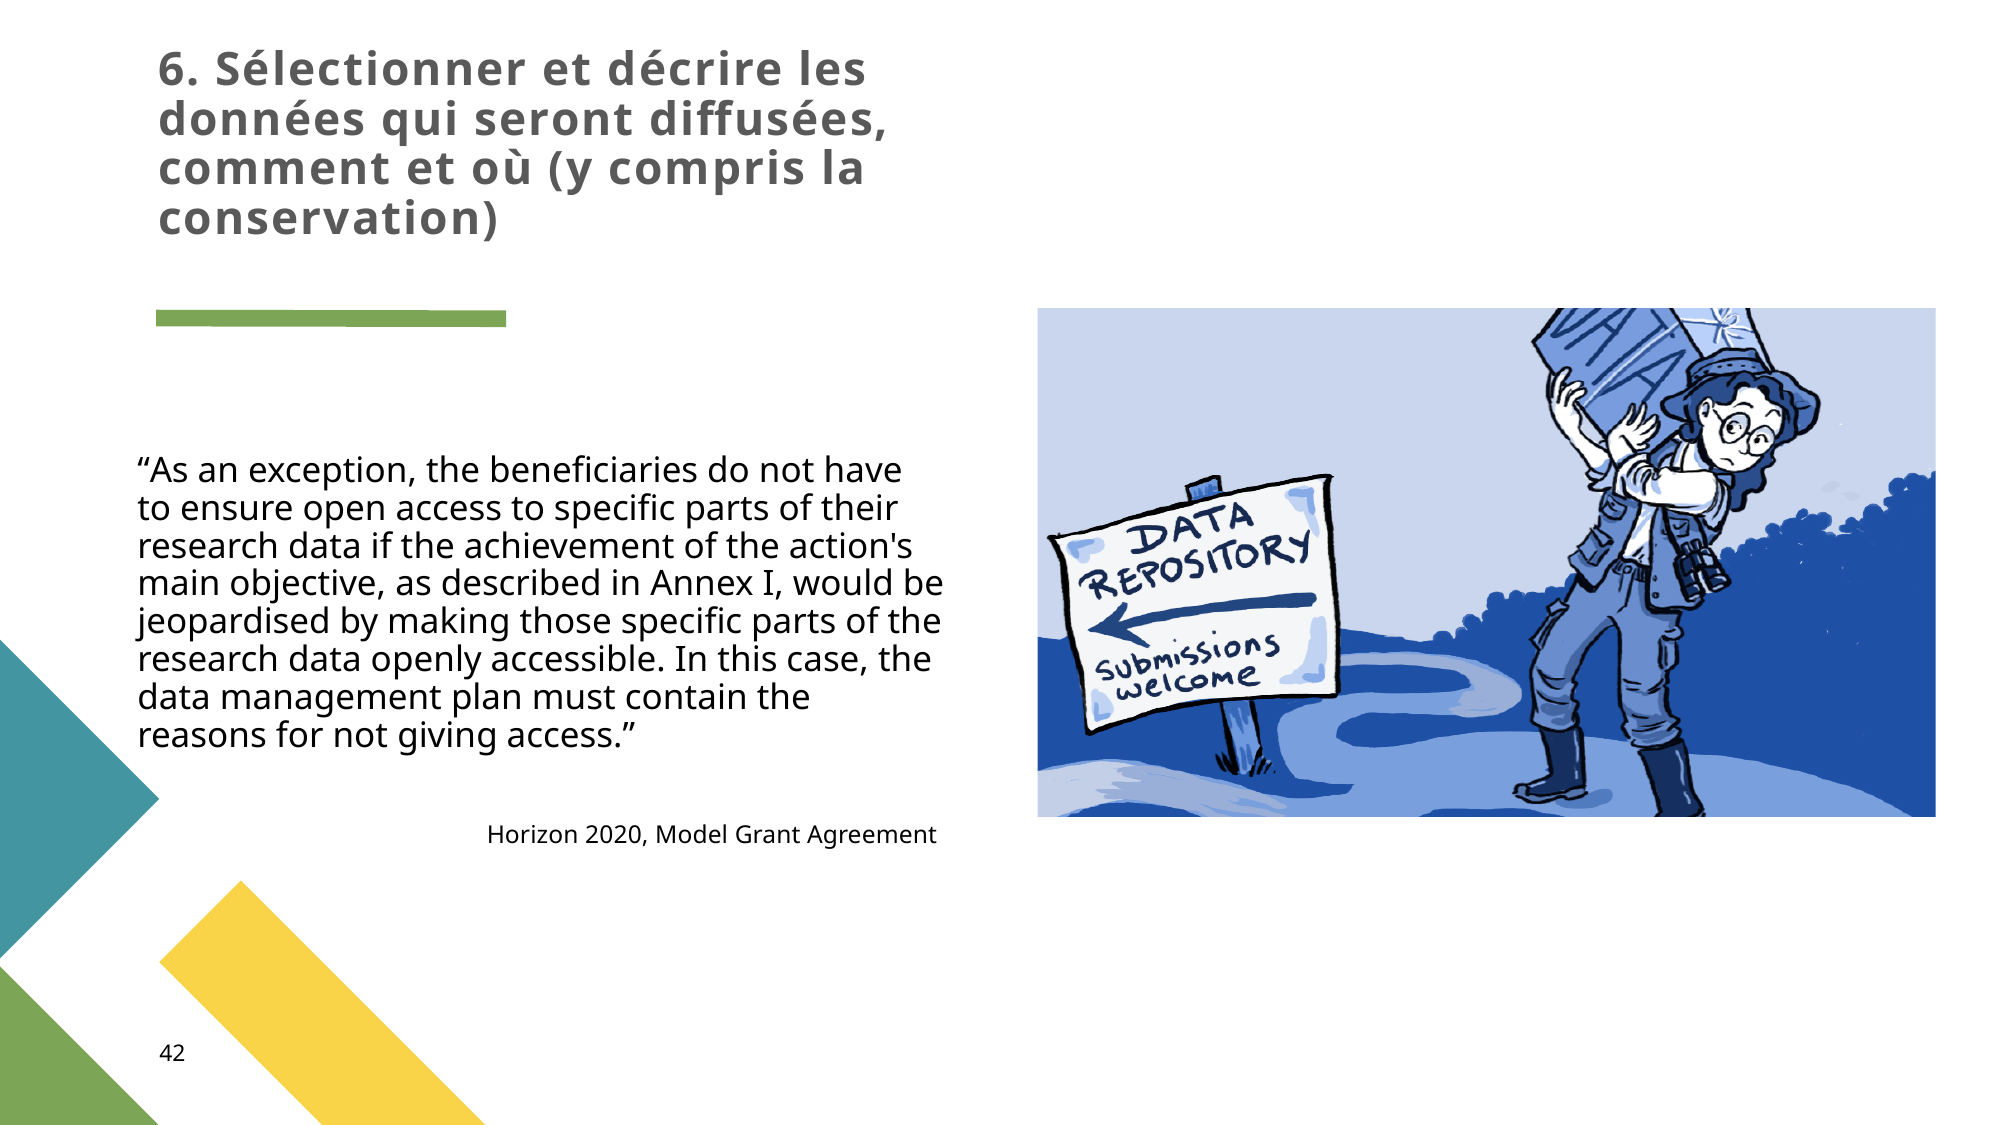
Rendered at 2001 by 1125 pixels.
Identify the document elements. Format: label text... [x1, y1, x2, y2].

text_box “As an exception, the beneficiaries do not have to ensure open access to specific parts of their research data if the achievement of the action's main objective, as described in Annex I, would be jeopardised by making those specific parts of the research data openly accessible. In this case, the data management plan must contain the reasons for not giving access.” Horizon 2020, Model Grant Agreement [137, 452, 945, 853]
slide_number 42 [159, 1038, 246, 1080]
title 6. Sélectionner et décrire les données qui seront diffusées, comment et où (y compris la conservation) [158, 45, 1013, 245]
picture [1037, 308, 1936, 817]
